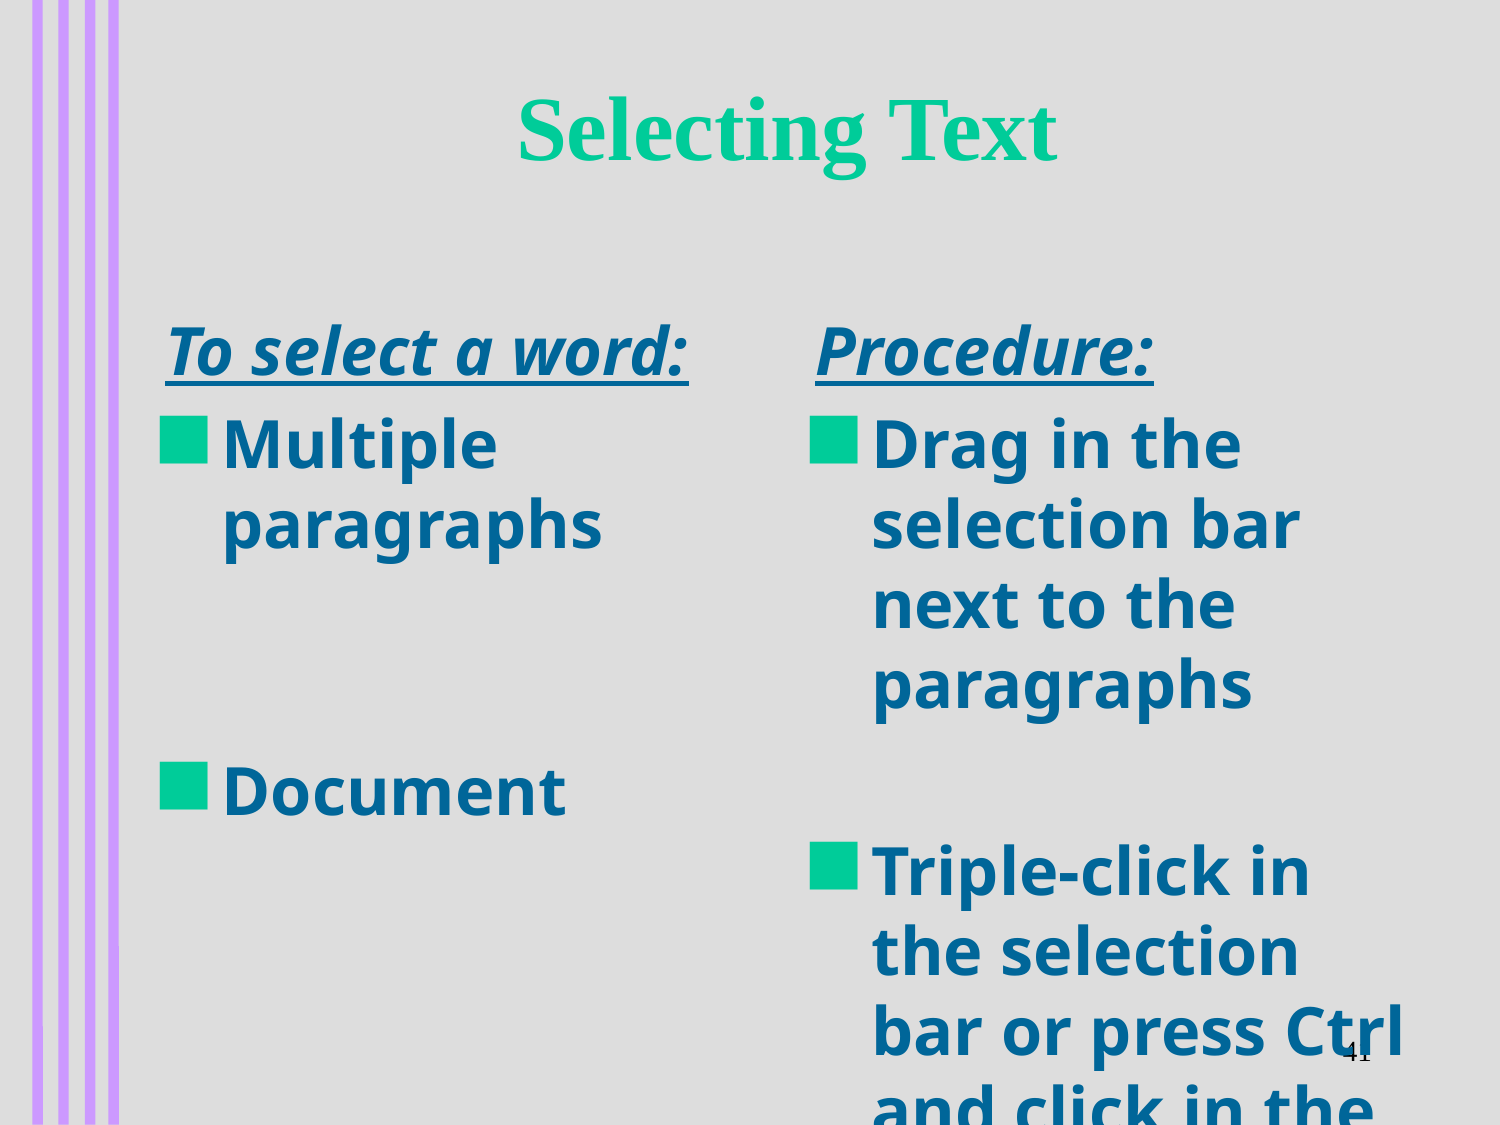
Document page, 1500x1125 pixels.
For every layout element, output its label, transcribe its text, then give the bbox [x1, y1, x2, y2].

title Selecting Text [75, 24, 1500, 223]
list Procedure: Drag in the selection bar next to the paragraphs Triple-click in the selection bar or press Ctrl and click in the selection bar [800, 301, 1439, 1070]
slide_number 41 [1074, 1070, 1388, 1100]
list To select a word: Multiple paragraphs Document [150, 301, 775, 1070]
